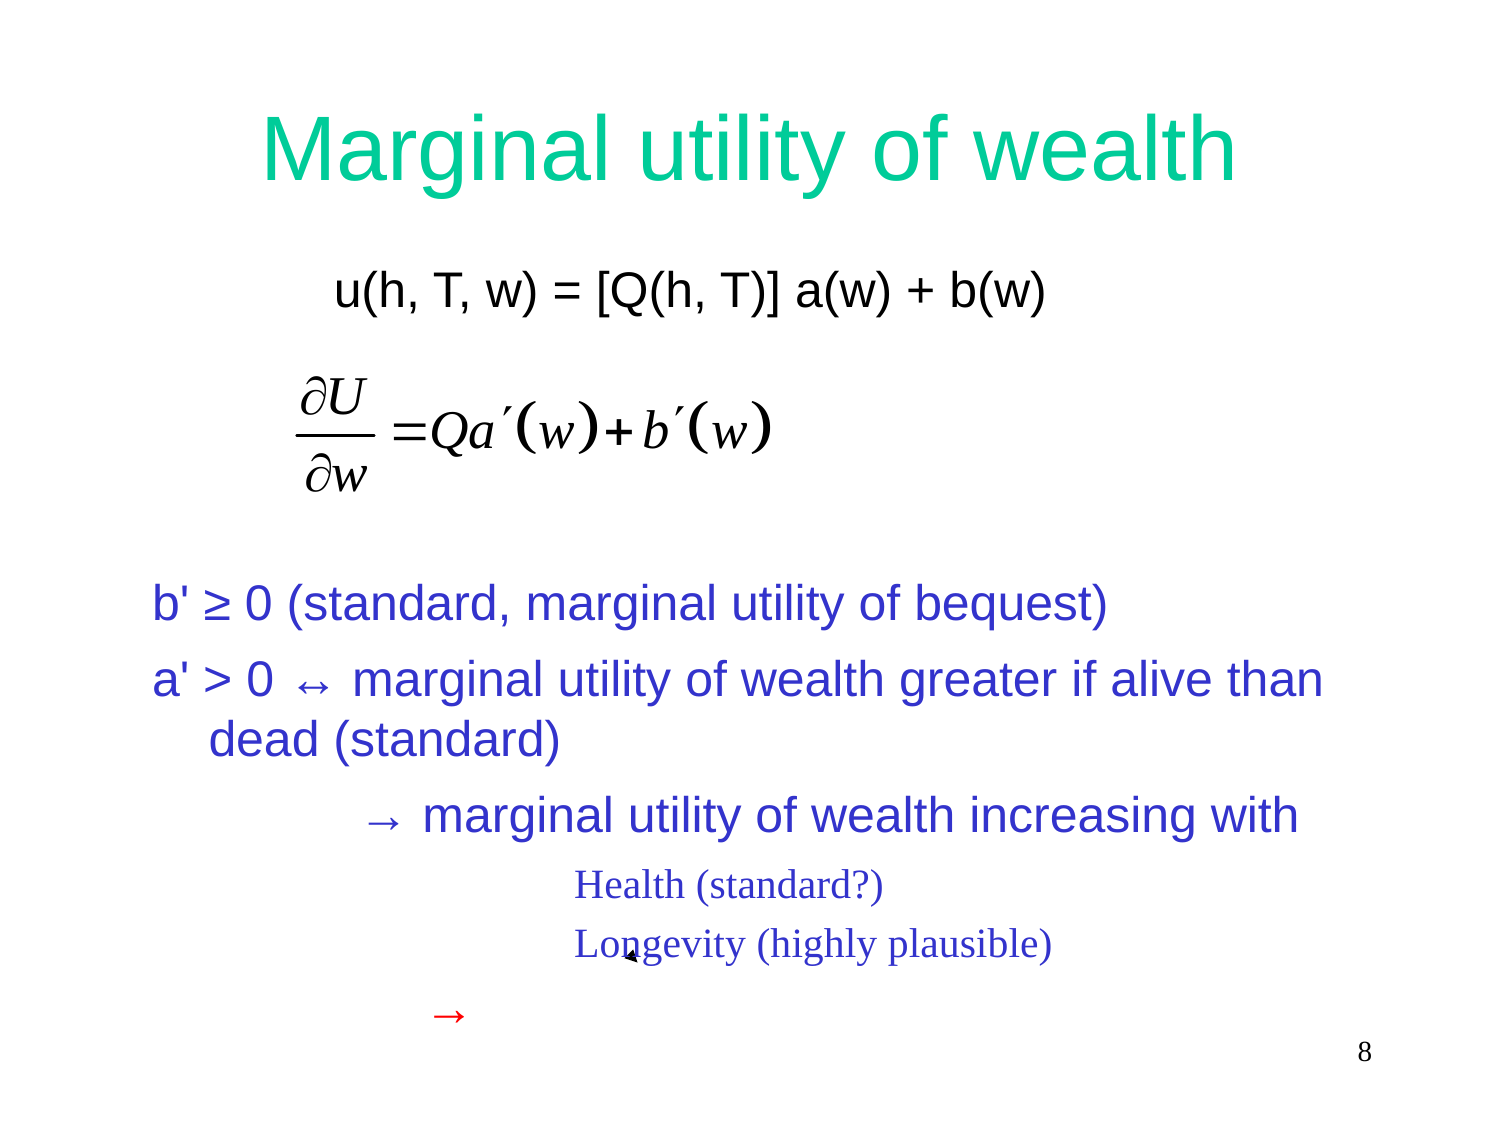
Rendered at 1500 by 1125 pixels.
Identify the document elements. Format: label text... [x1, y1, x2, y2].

list u(h, T, w) = [Q(h, T)] a(w) + b(w) [112, 249, 1388, 425]
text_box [287, 362, 776, 504]
text_box [624, 949, 638, 963]
title Marginal utility of wealth [112, 50, 1388, 238]
slide_number 8 [1074, 1024, 1388, 1101]
